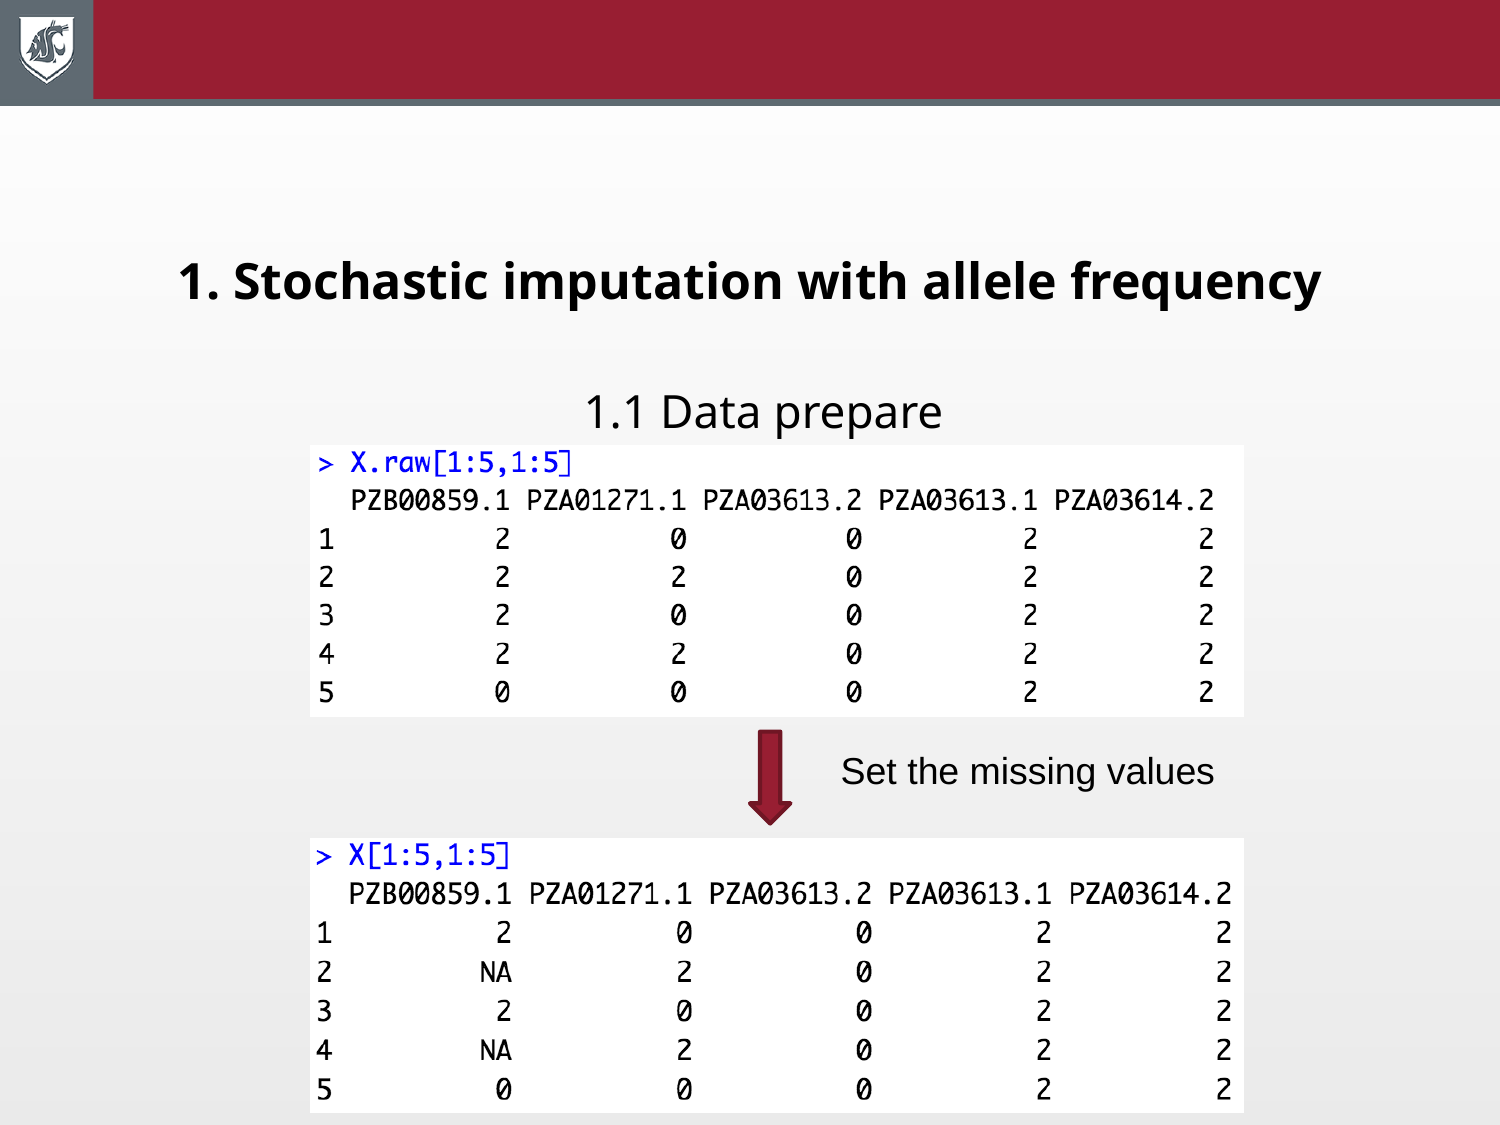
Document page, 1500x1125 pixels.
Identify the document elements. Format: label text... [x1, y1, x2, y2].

text_box [748, 729, 793, 826]
title 1. Stochastic imputation with allele frequency [0, 248, 1500, 318]
picture [0, 0, 94, 99]
picture [310, 445, 1244, 717]
text_box Set the missing values [825, 739, 1244, 800]
picture [310, 838, 1244, 1114]
list 1.1 Data prepare [122, 375, 1378, 446]
